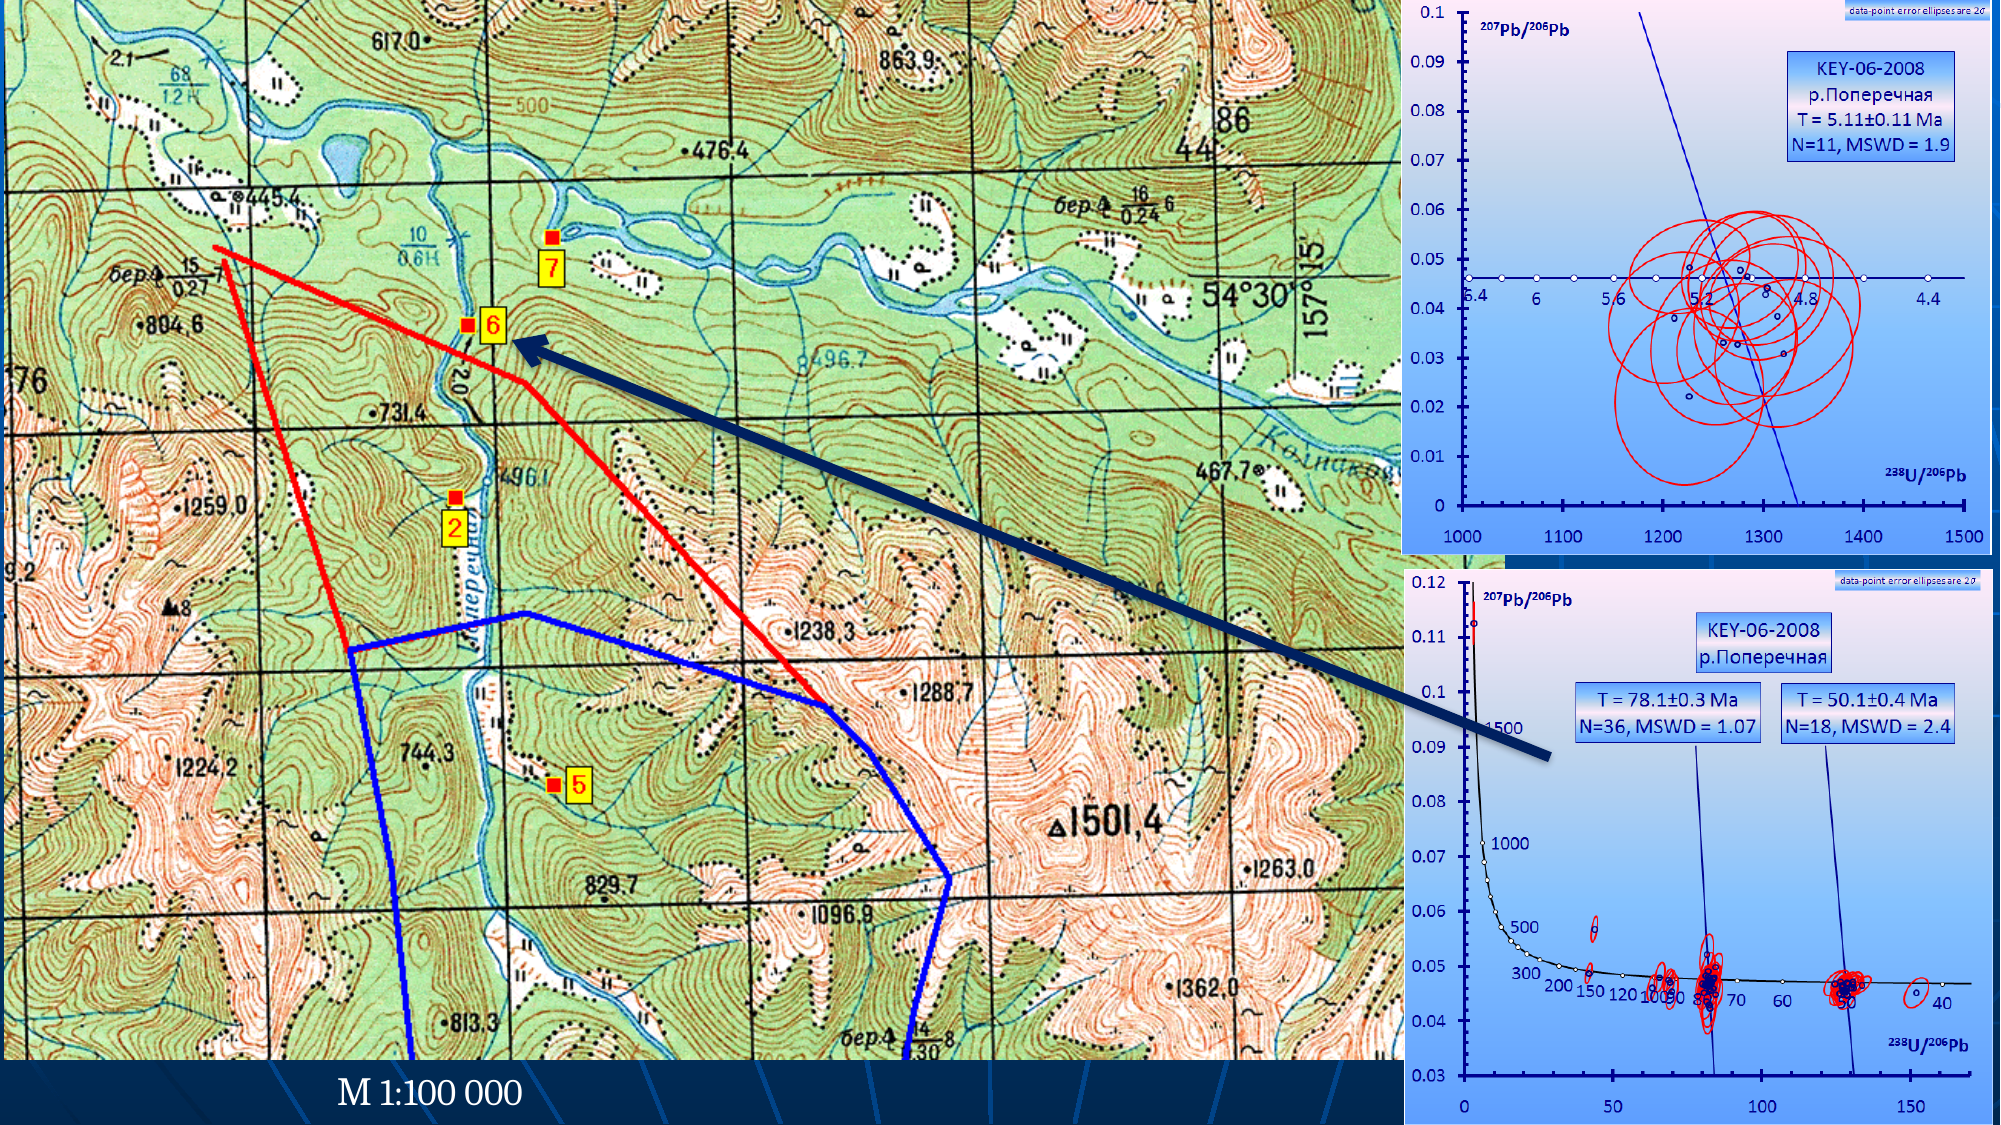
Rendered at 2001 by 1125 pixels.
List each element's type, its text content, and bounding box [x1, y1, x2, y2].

picture [4, 0, 1993, 1125]
text_box М 1:100 000 [322, 1069, 538, 1121]
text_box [511, 339, 1551, 758]
